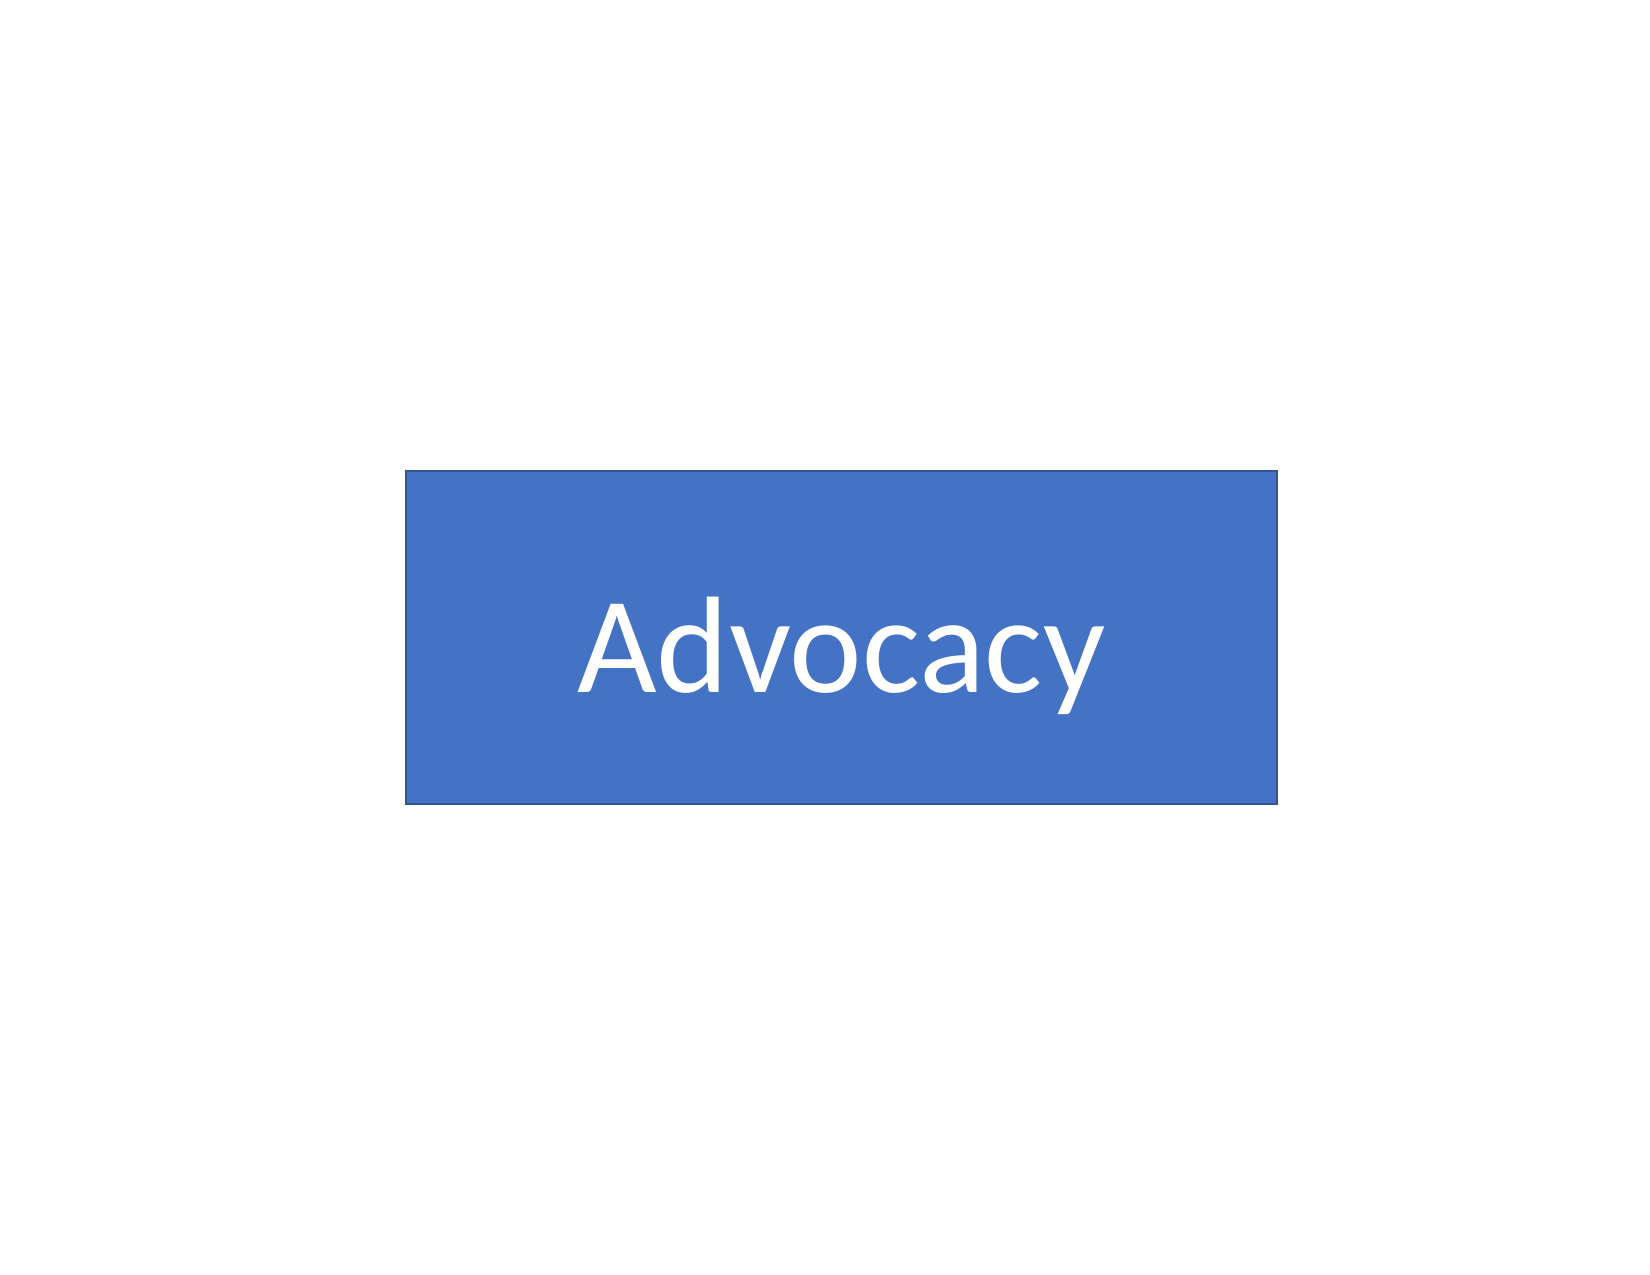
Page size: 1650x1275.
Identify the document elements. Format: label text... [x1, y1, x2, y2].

text_box Advocacy [405, 470, 1278, 805]
